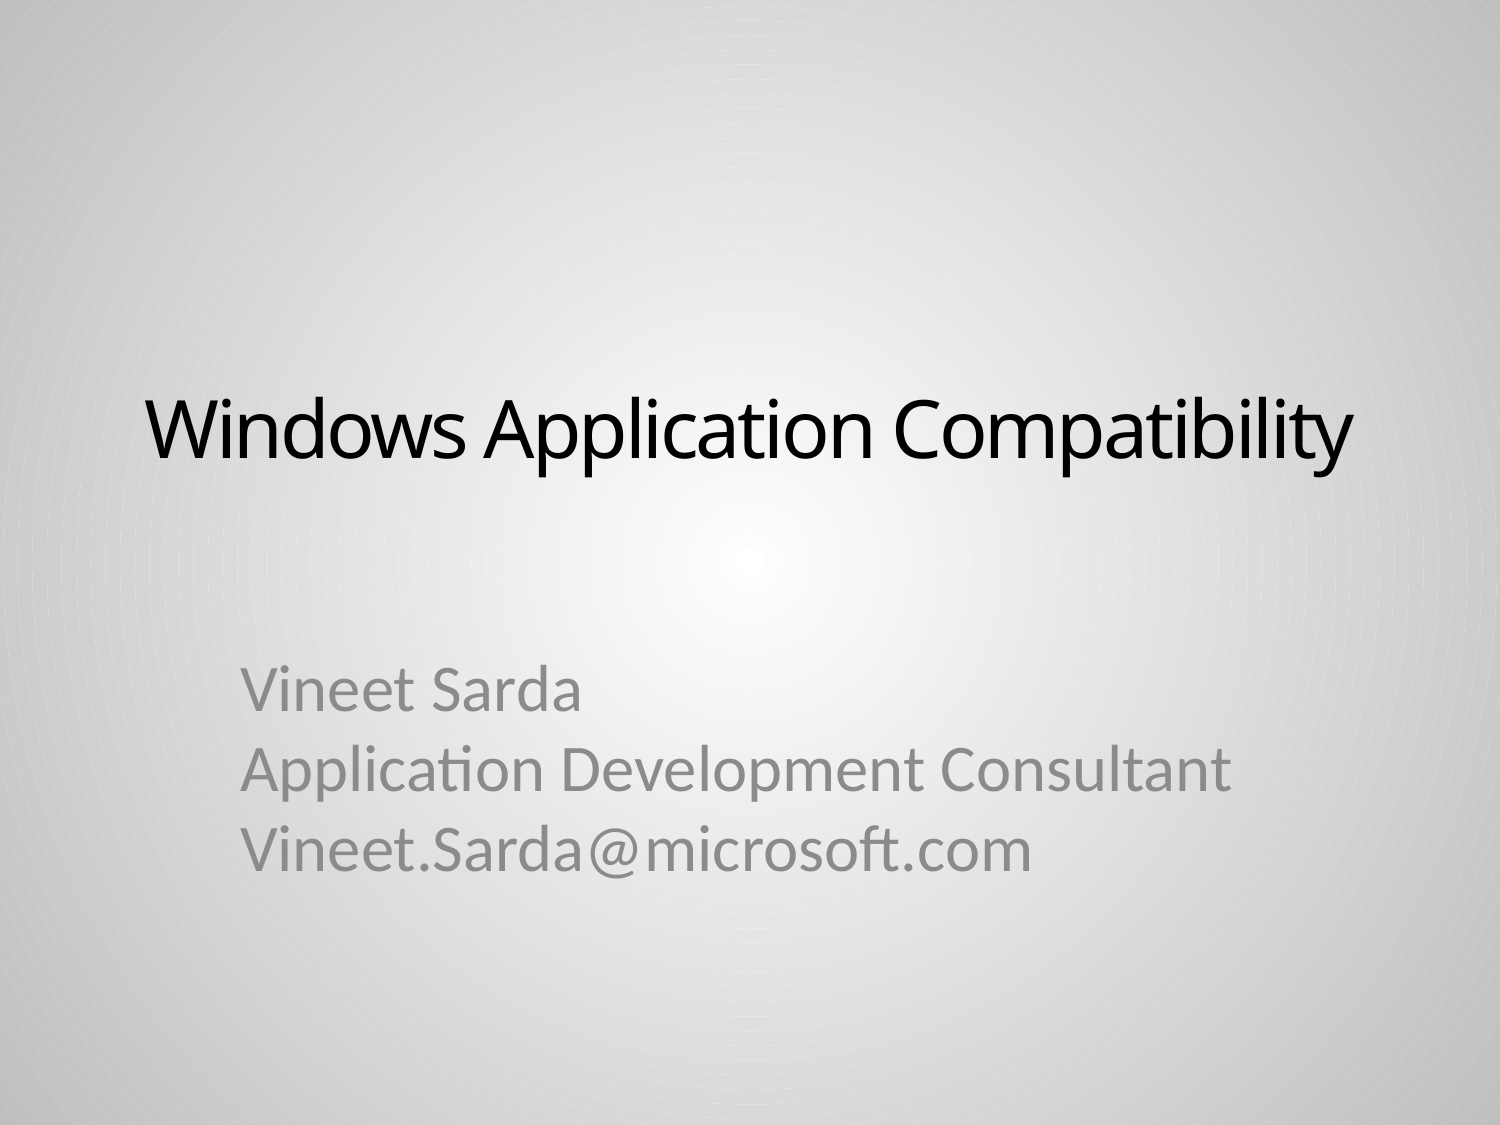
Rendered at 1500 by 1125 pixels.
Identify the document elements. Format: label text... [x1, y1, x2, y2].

subtitle Vineet Sarda Application Development Consultant Vineet.Sarda@microsoft.com [224, 637, 1276, 926]
title Windows Application Compatibility [112, 349, 1388, 591]
